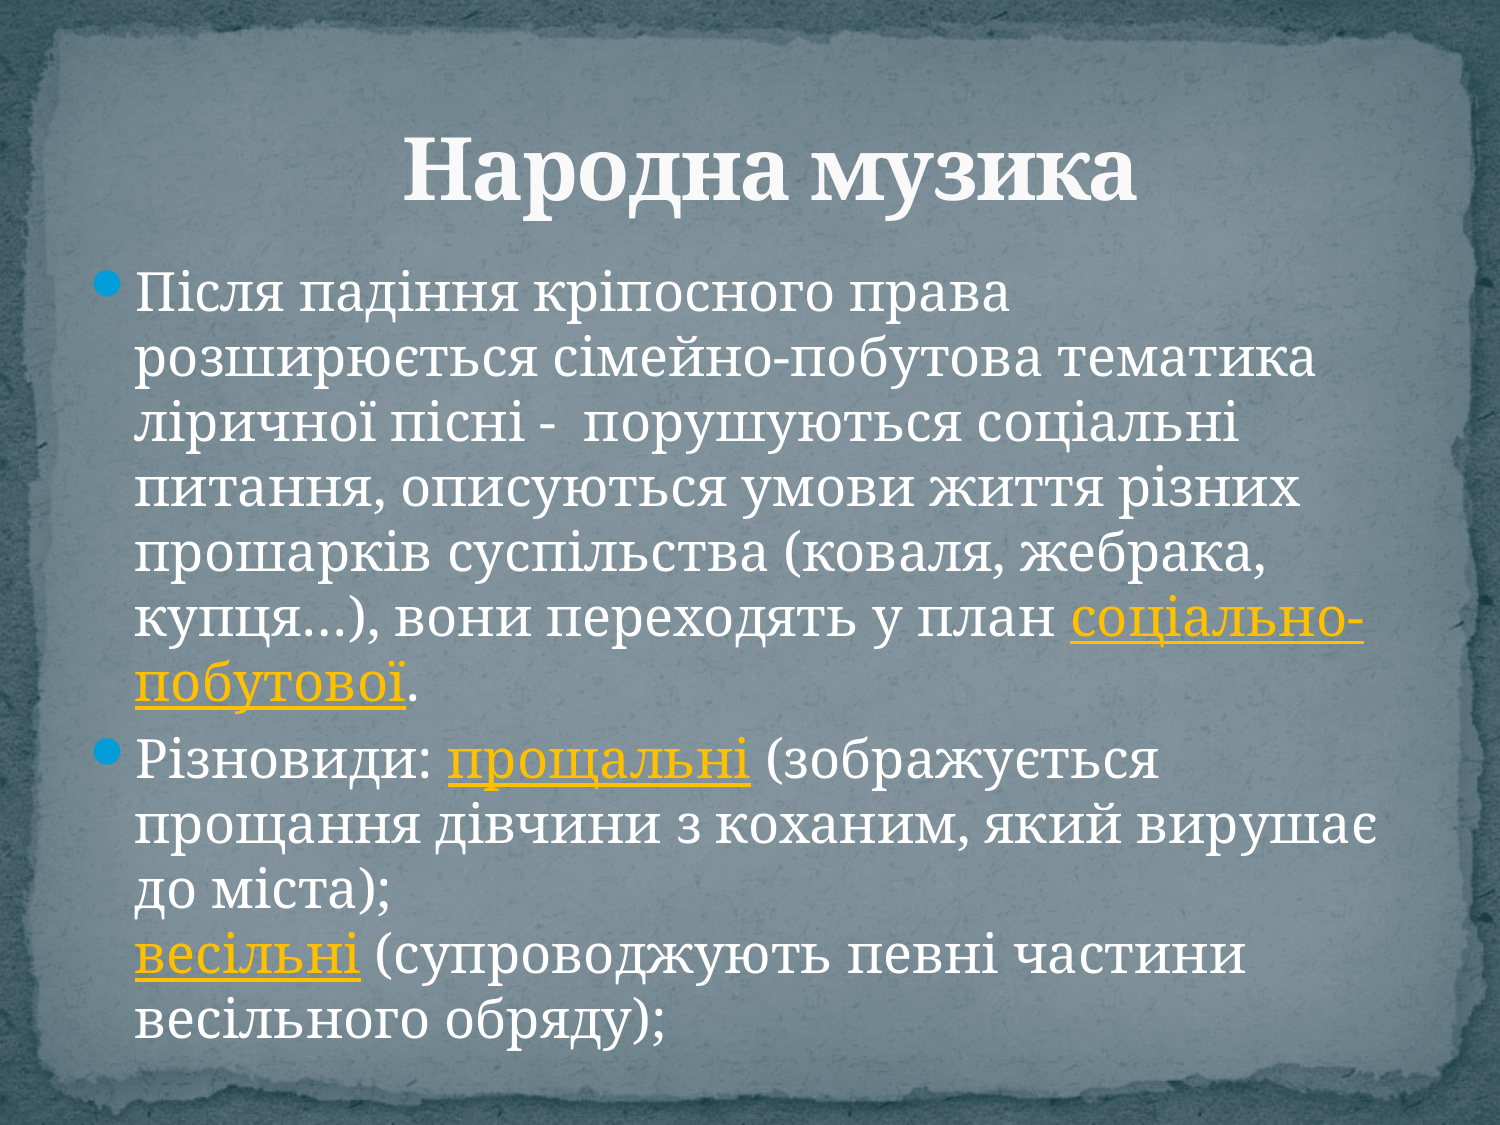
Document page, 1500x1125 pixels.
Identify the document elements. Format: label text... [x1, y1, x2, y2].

list Після падіння кріпосного права розширюється сімейно-побутова тематика ліричної пісні - порушуються соціальні питання, описуються умови життя різних прошарків суспільства (коваля, жебрака, купця…), вони переходять у план соціально-побутової. Різновиди: прощальні (зображується прощання дівчини з коханим, який вирушає до міста); весільні (супроводжують певні частини весільного обряду); [75, 249, 1425, 1000]
title Народна музика [74, 24, 1425, 225]
